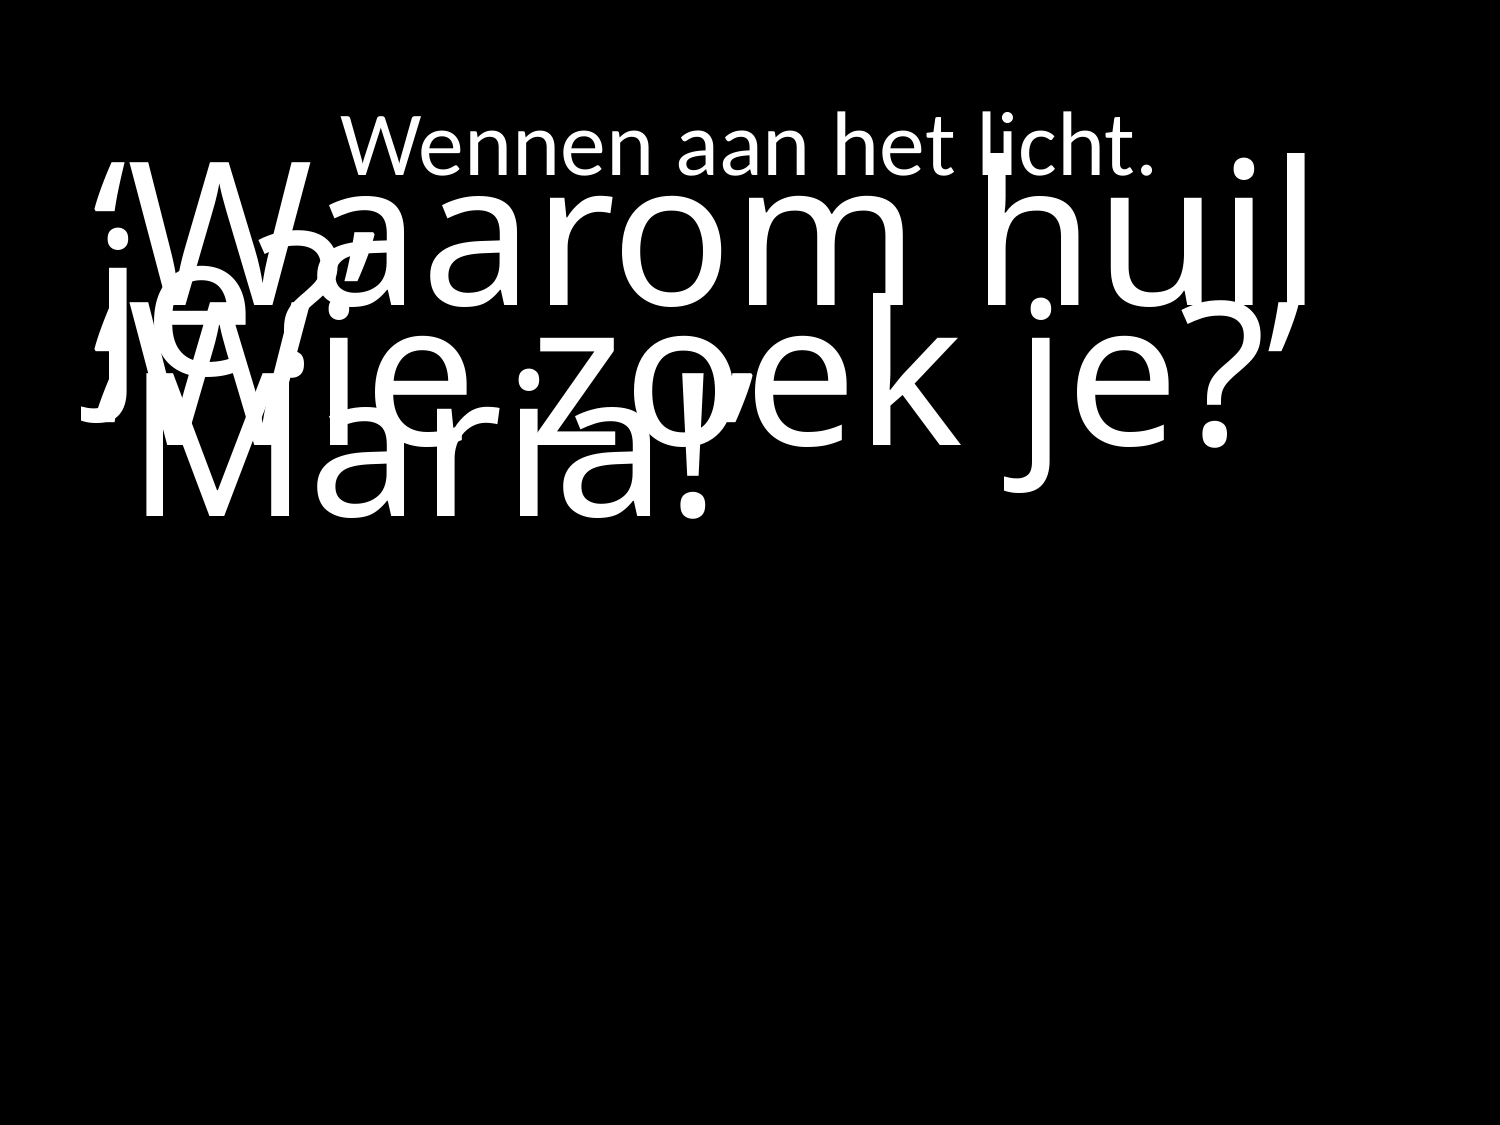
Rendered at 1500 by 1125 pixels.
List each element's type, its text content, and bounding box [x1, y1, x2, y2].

list ‘Waarom huil je?’ ‘Wie zoek je?’ ‘Maria!’ [77, 267, 1428, 1010]
title Wennen aan het licht. [75, 45, 1425, 233]
